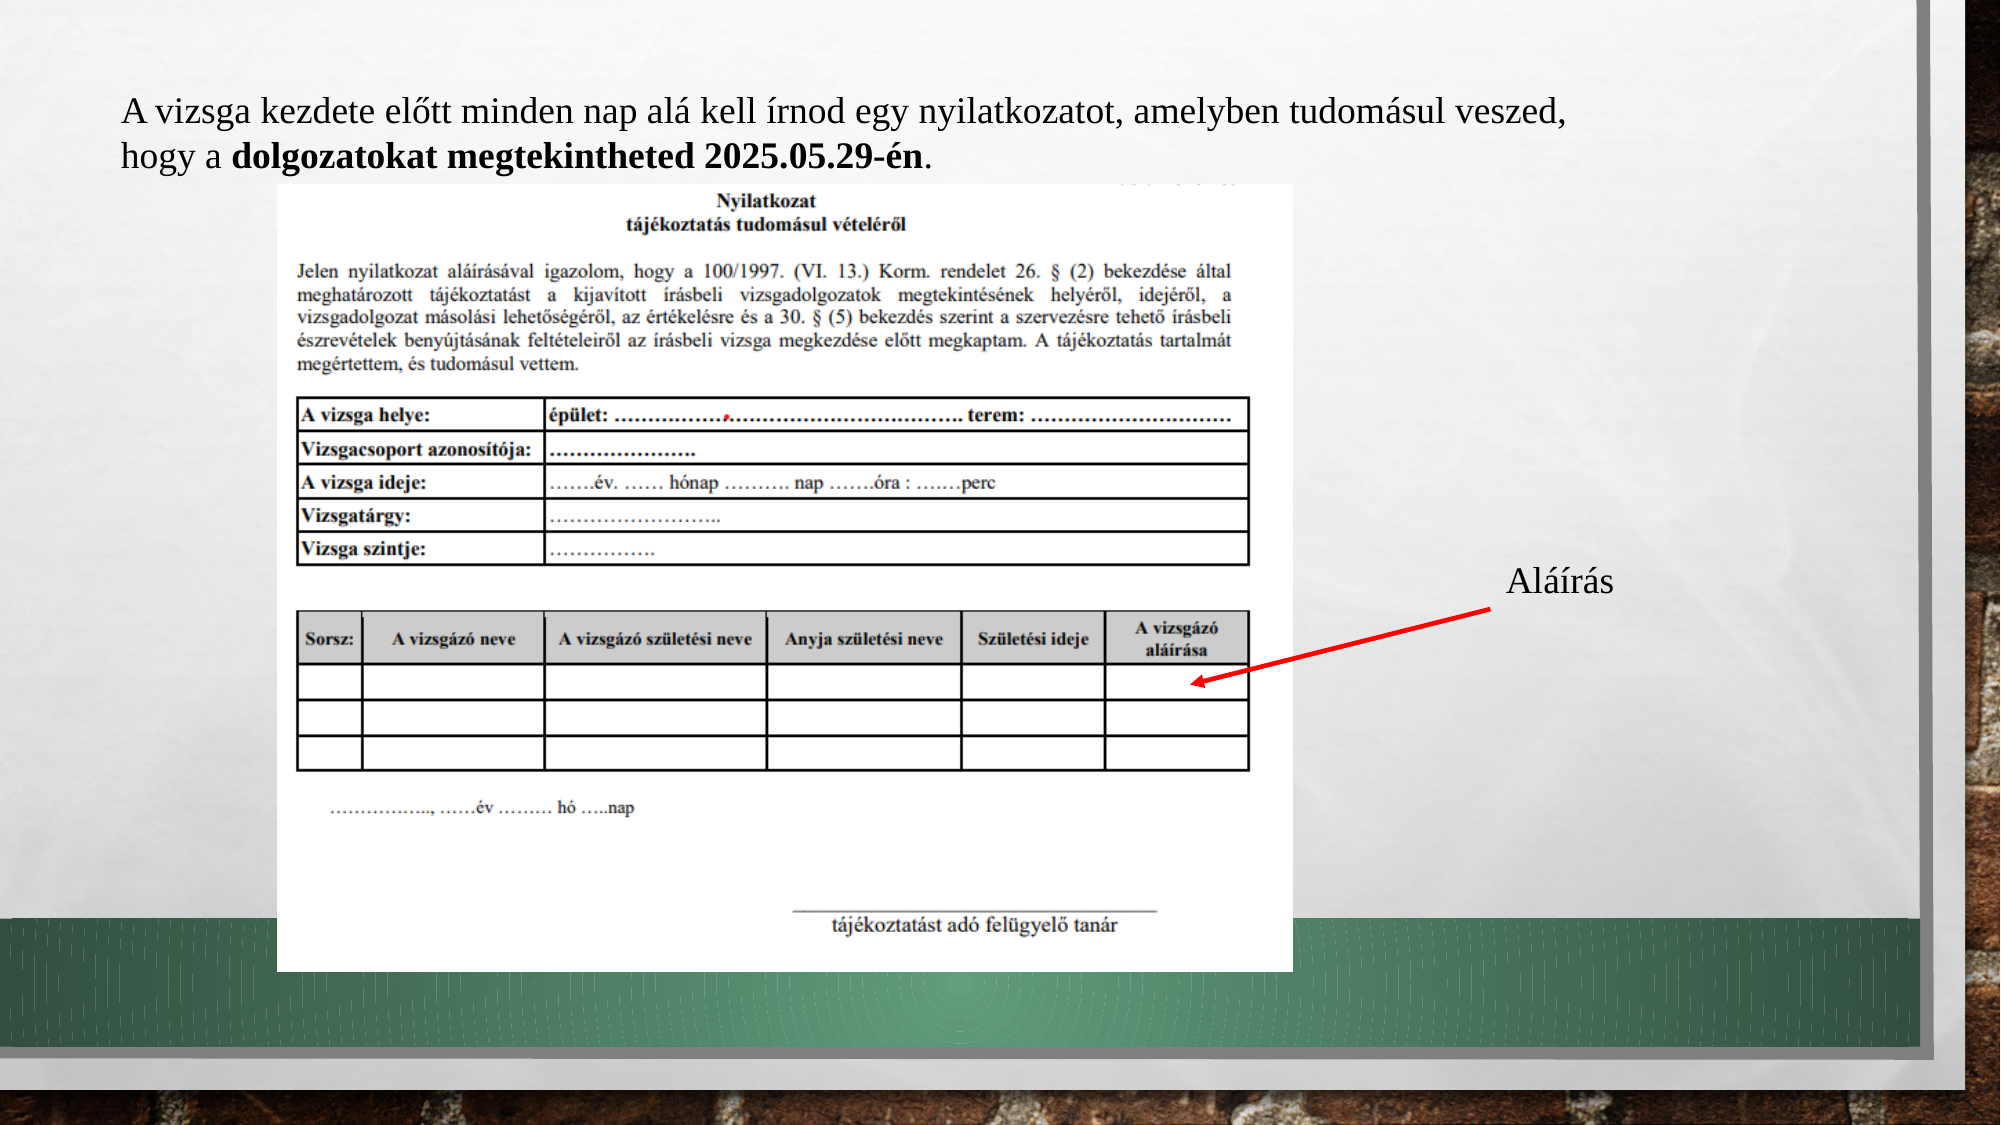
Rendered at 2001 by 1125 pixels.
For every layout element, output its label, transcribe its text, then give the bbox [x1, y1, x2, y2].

picture [0, 0, 2000, 1125]
picture [277, 184, 1294, 973]
text_box A vizsga kezdete előtt minden nap alá kell írnod egy nyilatkozatot, amelyben tudomásul veszed, hogy a dolgozatokat megtekintheted 2025.05.29-én. [106, 78, 1594, 184]
text_box Aláírás [1491, 548, 1630, 609]
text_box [1189, 608, 1491, 685]
